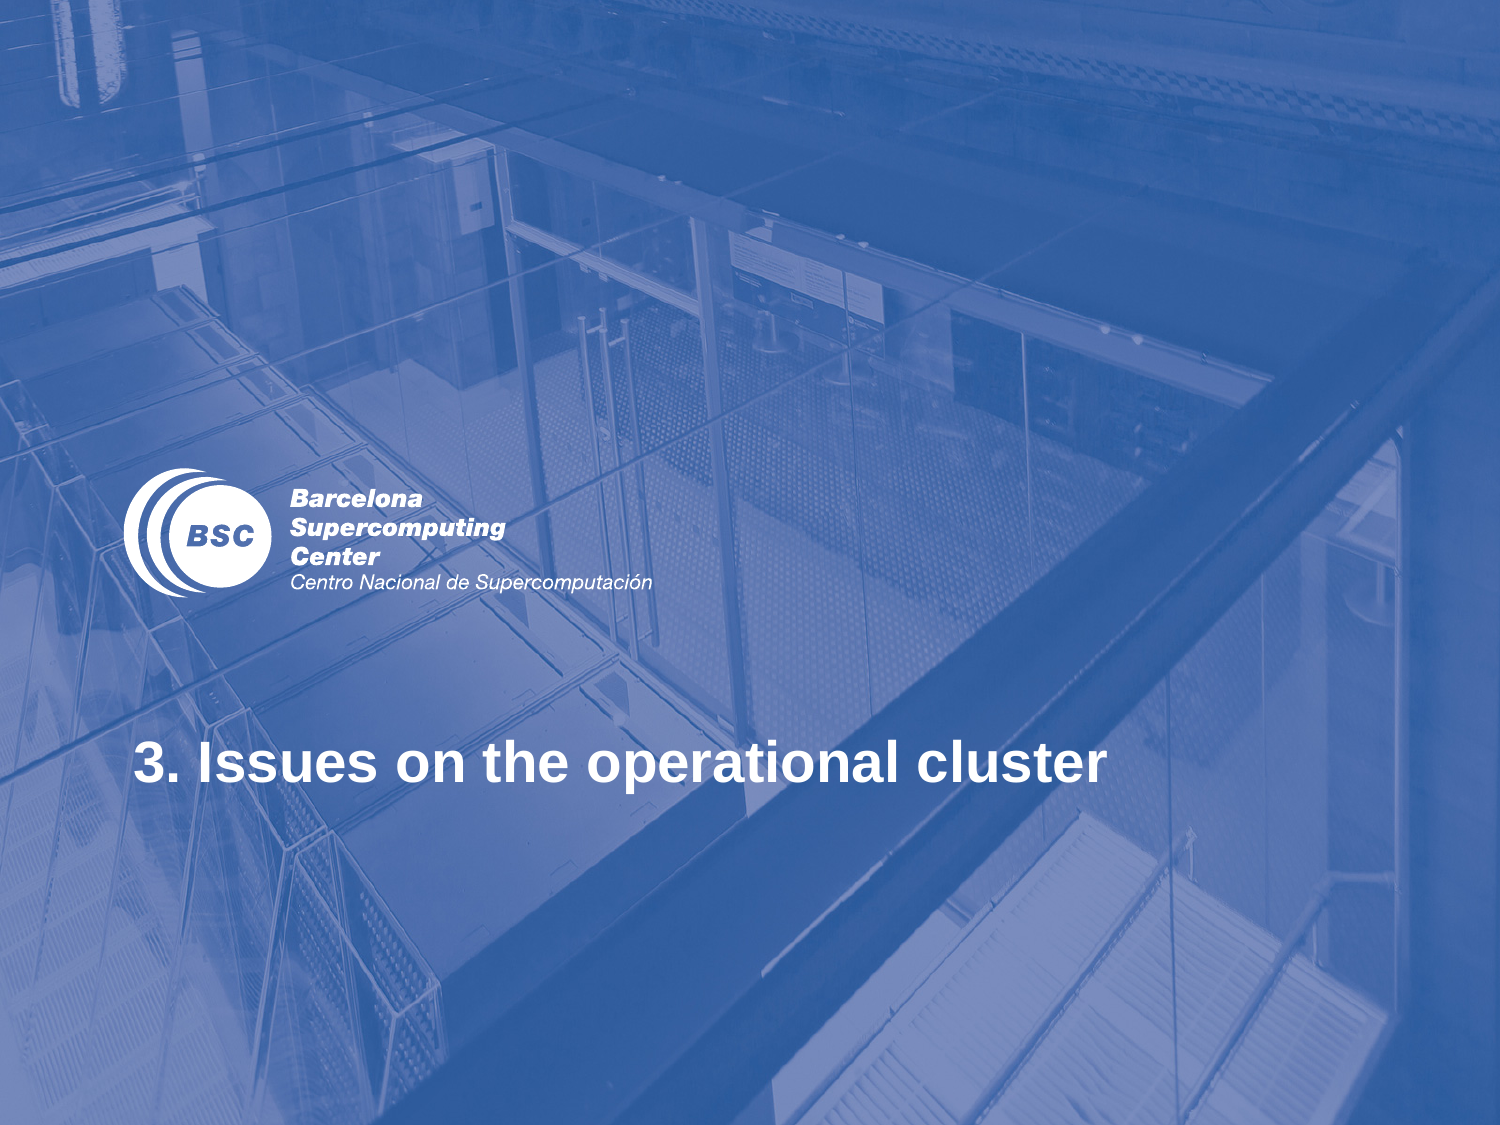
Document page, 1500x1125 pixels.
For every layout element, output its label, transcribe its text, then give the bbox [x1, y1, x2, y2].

text_box 3. Issues on the operational cluster [118, 716, 1394, 941]
picture [0, 0, 1500, 1125]
